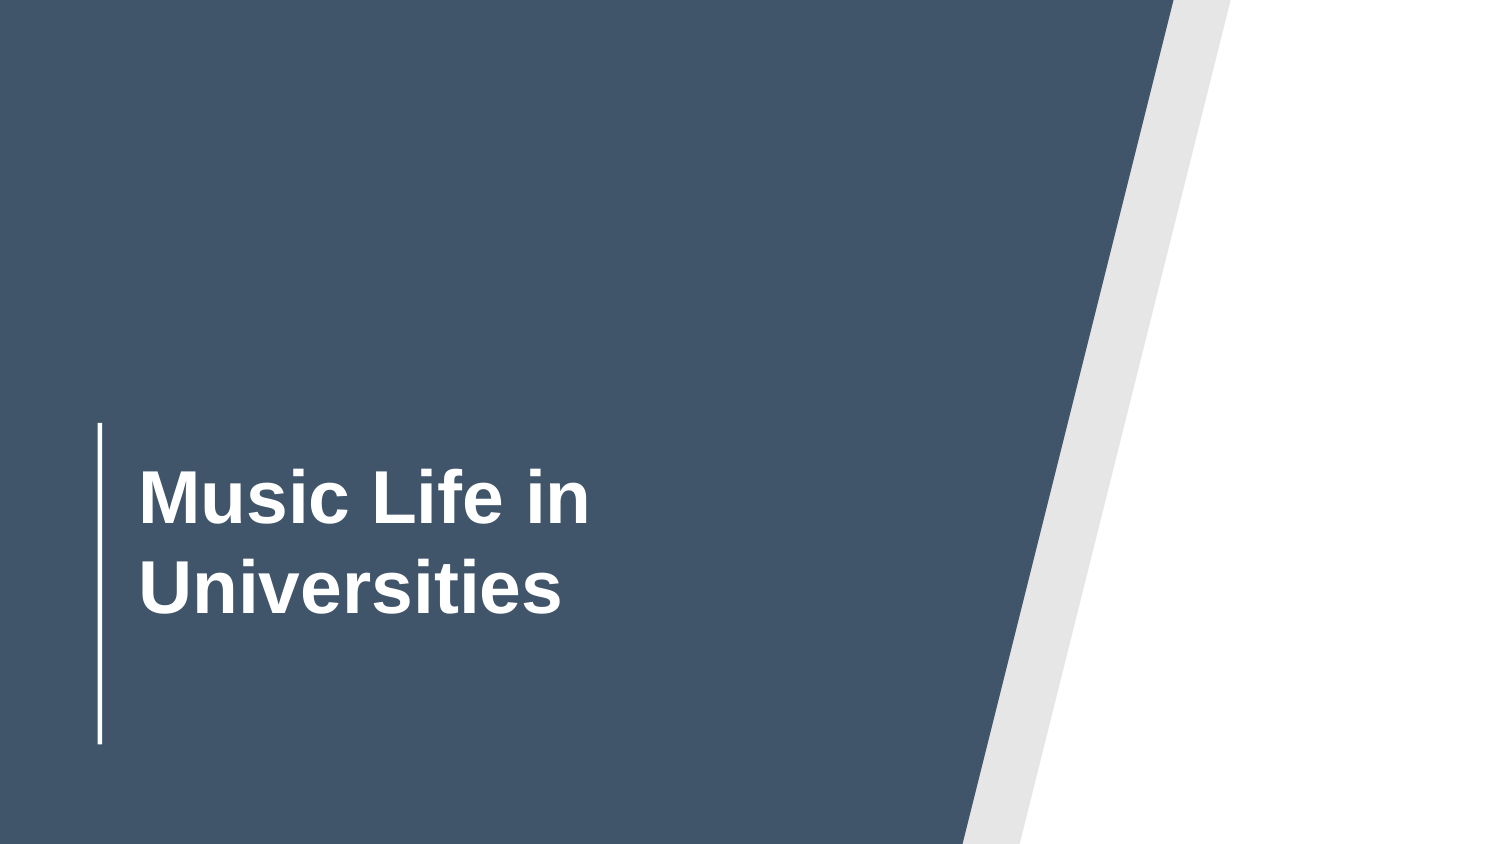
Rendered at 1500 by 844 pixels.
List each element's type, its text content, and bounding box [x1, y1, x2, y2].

title Music Life in Universities [123, 422, 953, 644]
